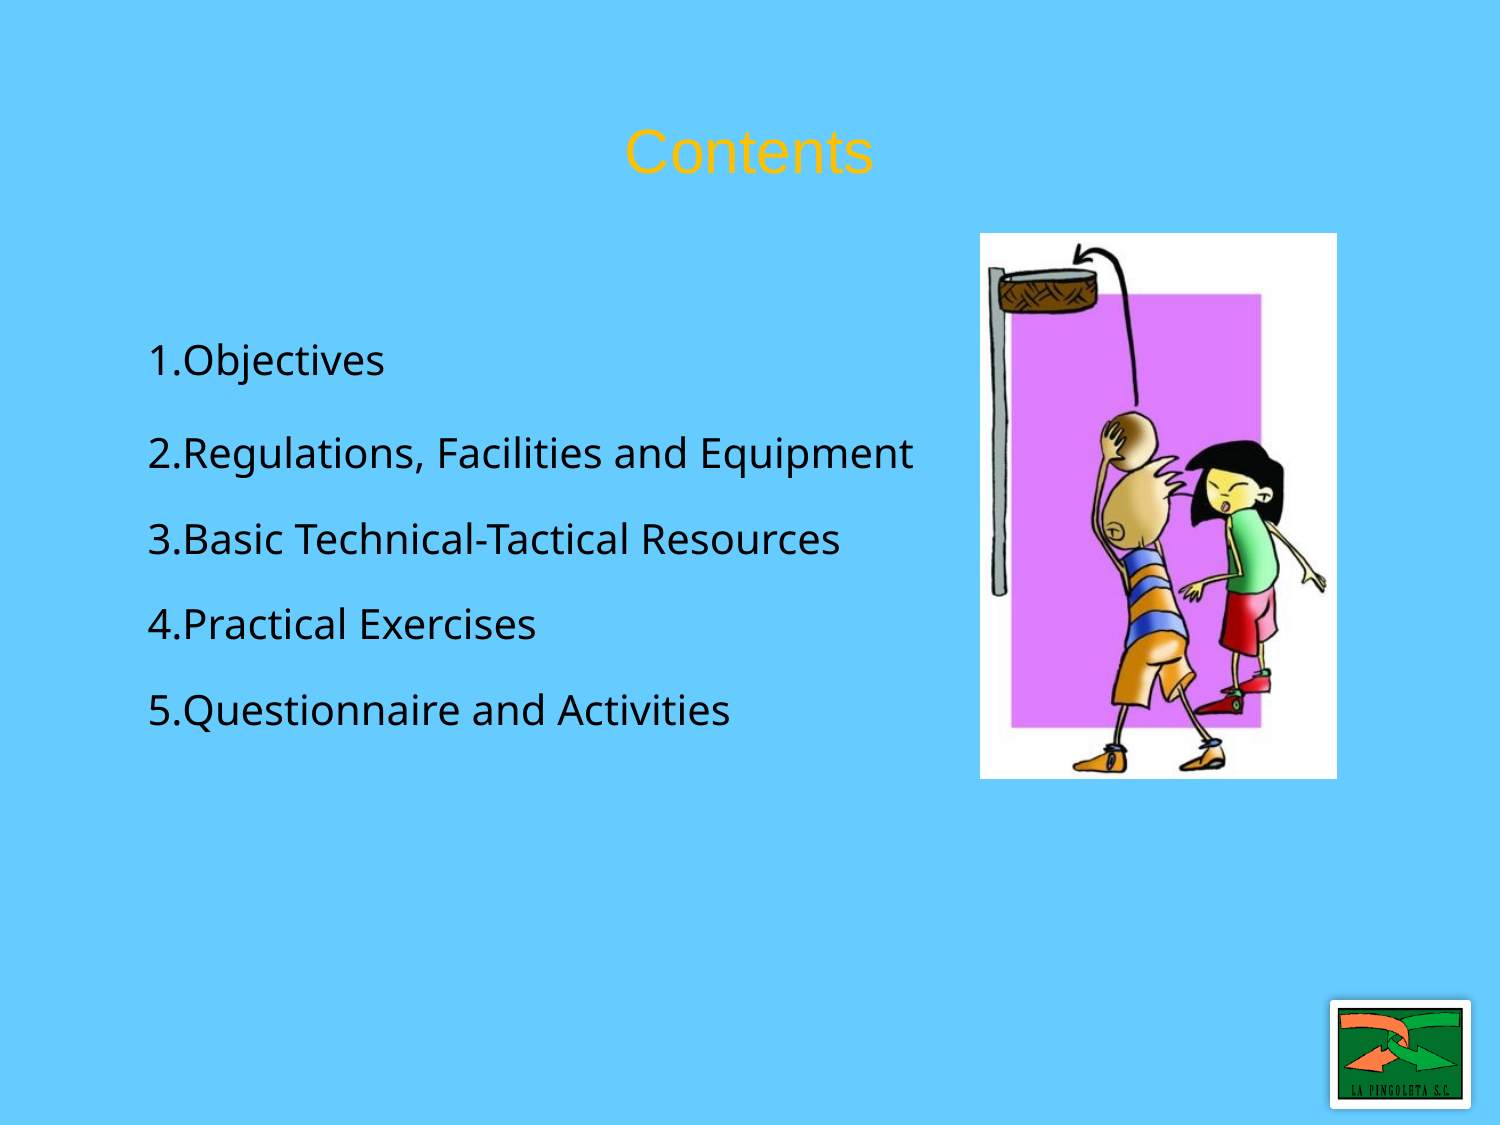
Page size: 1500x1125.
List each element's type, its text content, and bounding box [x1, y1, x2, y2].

picture [1335, 1005, 1466, 1104]
title Contents [74, 69, 1426, 234]
list Objectives Regulations, Facilities and Equipment Basic Technical-Tactical Resources Practical Exercises Questionnaire and Activities [117, 301, 969, 984]
picture [980, 233, 1337, 780]
